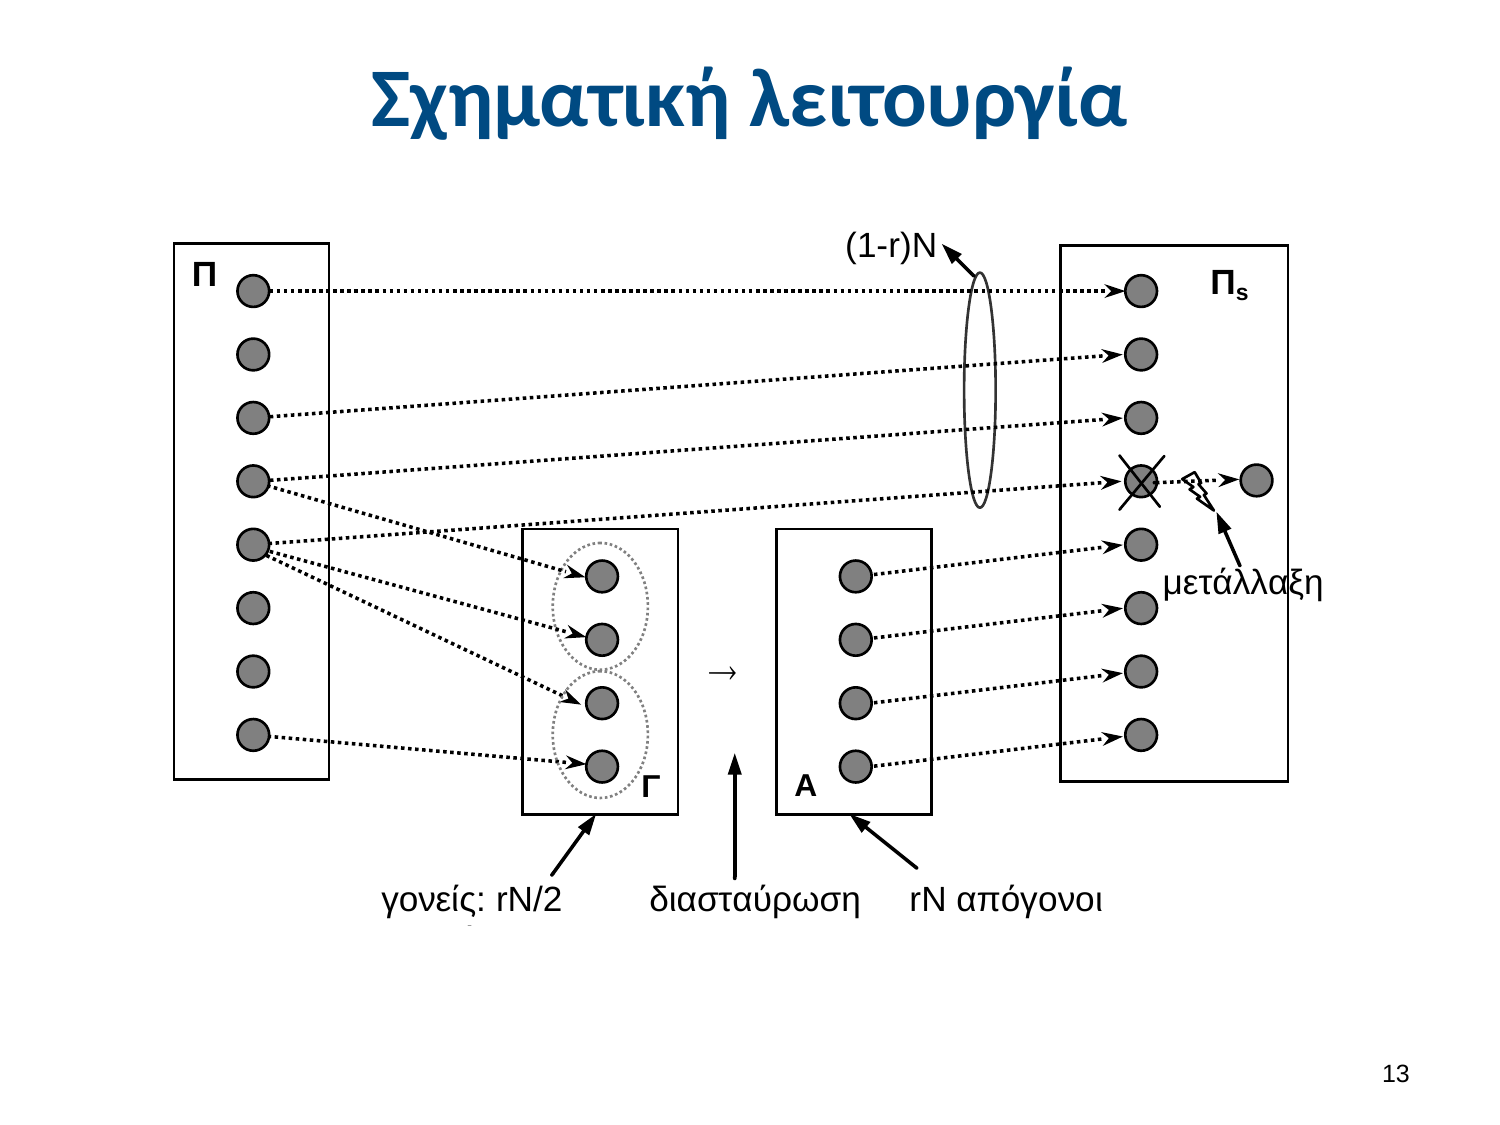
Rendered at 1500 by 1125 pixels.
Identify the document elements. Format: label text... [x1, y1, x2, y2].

title Σχηματική λειτουργία [0, 19, 1500, 169]
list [170, 219, 1343, 930]
slide_number 12 [1074, 1042, 1425, 1103]
